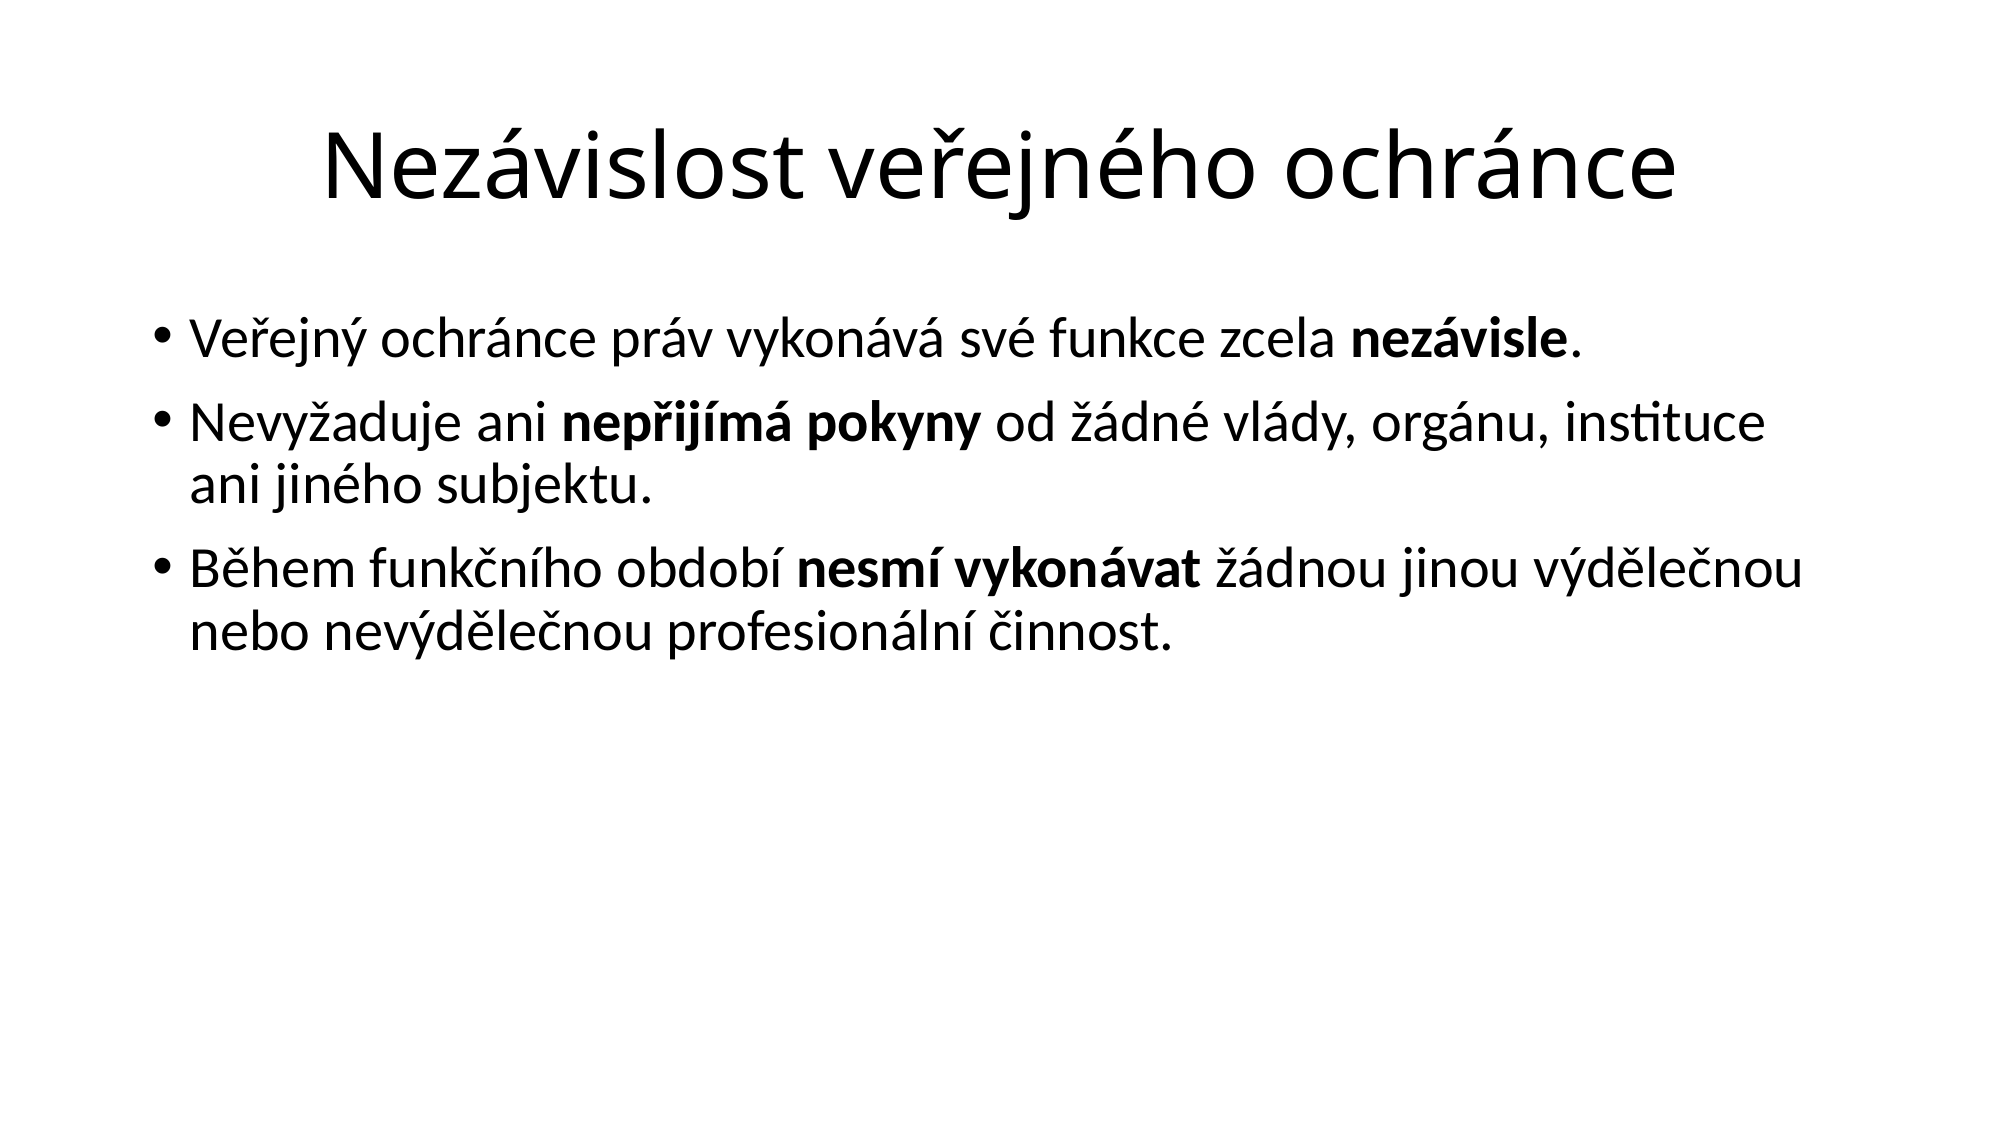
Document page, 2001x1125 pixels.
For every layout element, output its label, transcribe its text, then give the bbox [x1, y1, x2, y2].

title Nezávislost veřejného ochránce [137, 59, 1863, 278]
list Veřejný ochránce práv vykonává své funkce zcela nezávisle. Nevyžaduje ani nepřijímá pokyny od žádné vlády, orgánu, instituce ani jiného subjektu. Během funkčního období nesmí vykonávat žádnou jinou výdělečnou nebo nevýdělečnou profesionální činnost. [137, 299, 1863, 1014]
